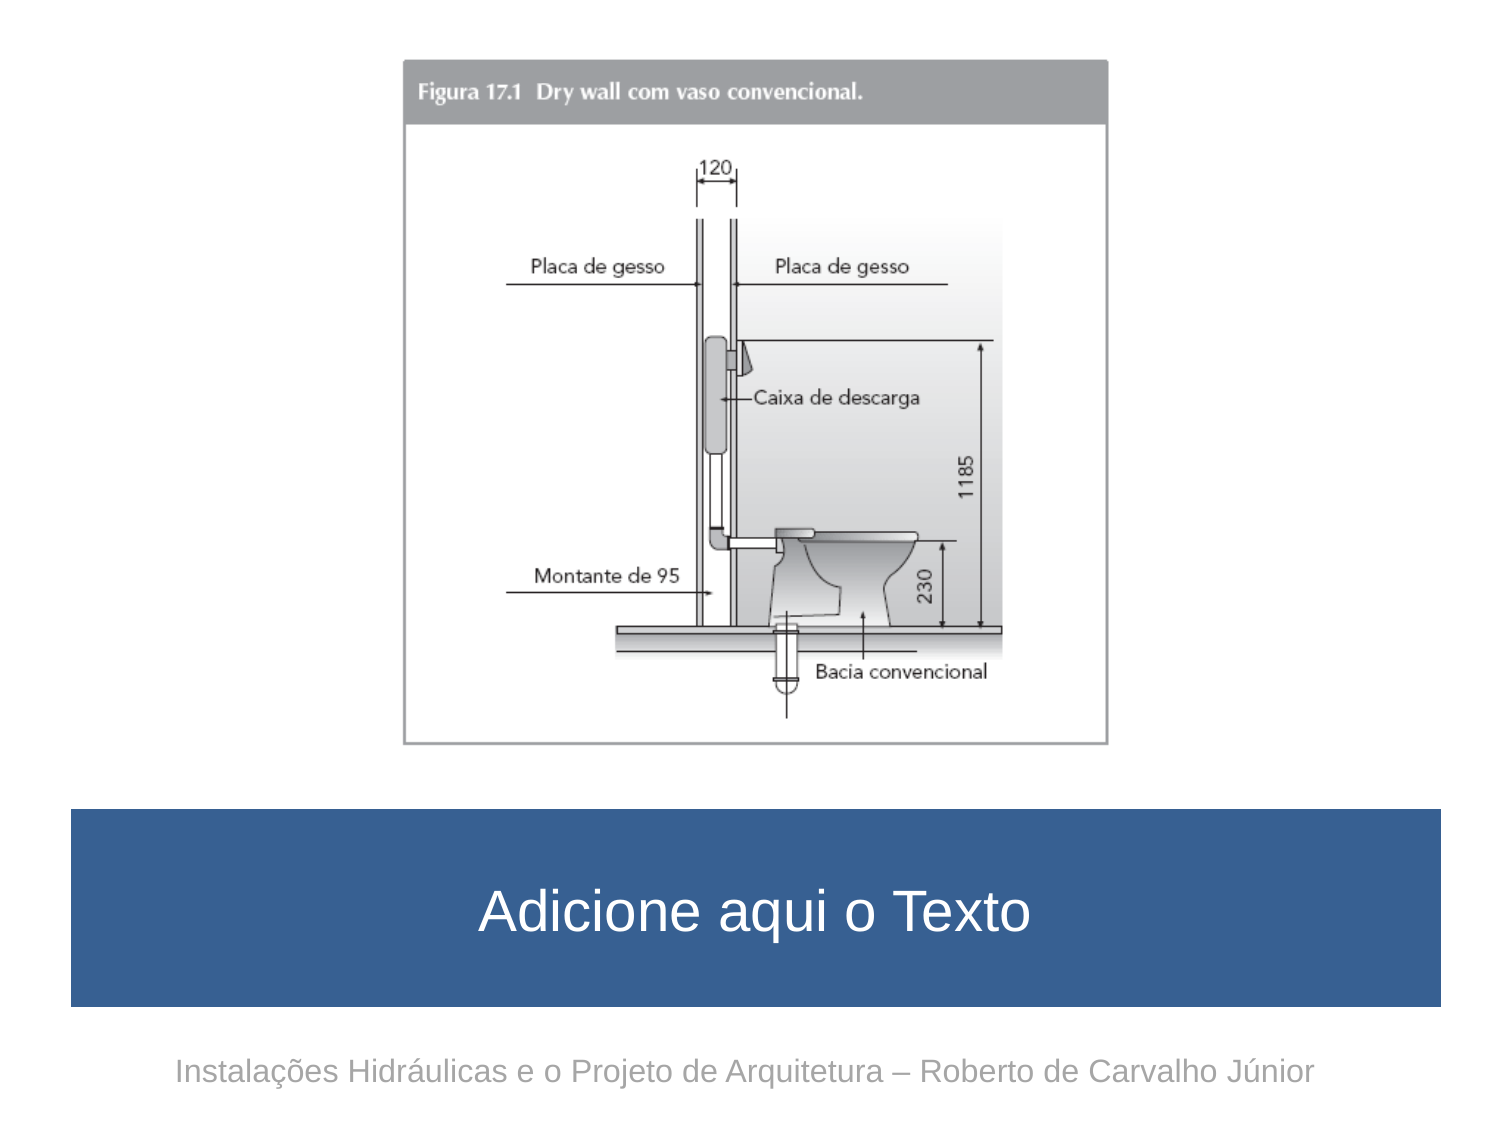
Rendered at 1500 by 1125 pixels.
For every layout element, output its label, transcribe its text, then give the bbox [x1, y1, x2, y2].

footer Instalações Hidráulicas e o Projeto de Arquitetura – Roberto de Carvalho Júnior [0, 1042, 1500, 1103]
text_box Adicione aqui o Texto [70, 808, 1442, 1008]
picture [389, 54, 1122, 760]
